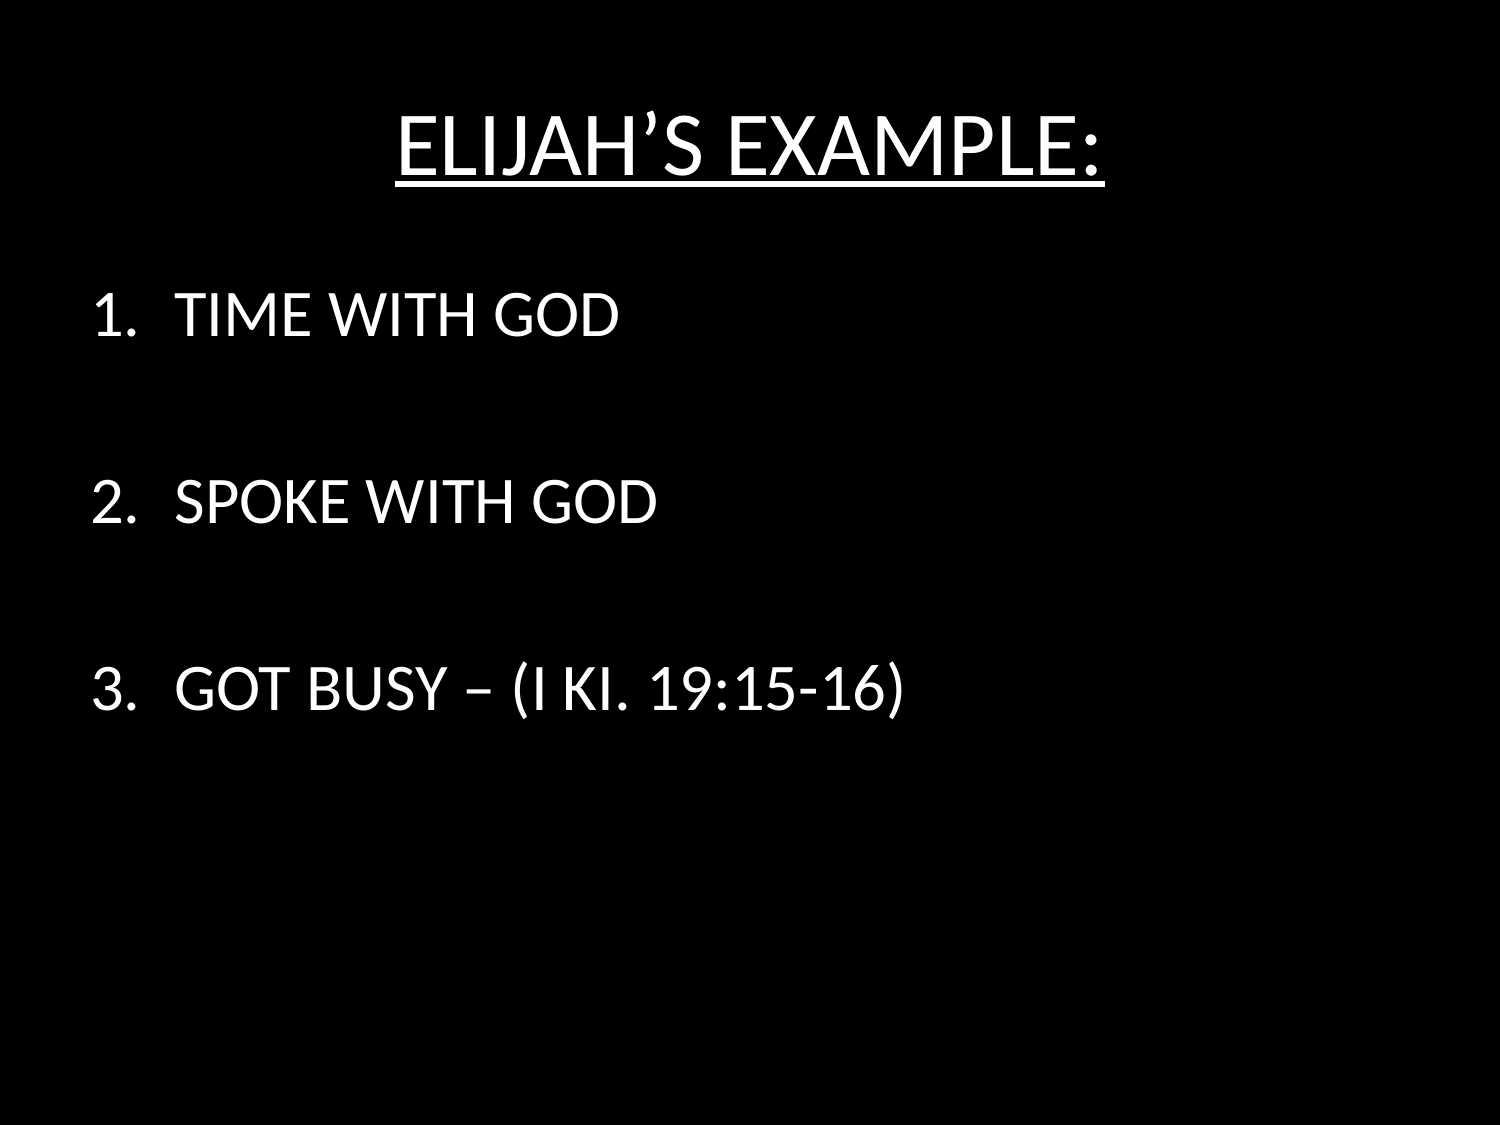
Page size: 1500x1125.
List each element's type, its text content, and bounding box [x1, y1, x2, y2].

list TIME WITH GOD SPOKE WITH GOD GOT BUSY – (I KI. 19:15-16) [75, 262, 1425, 1005]
title ELIJAH’S EXAMPLE: [75, 45, 1425, 233]
